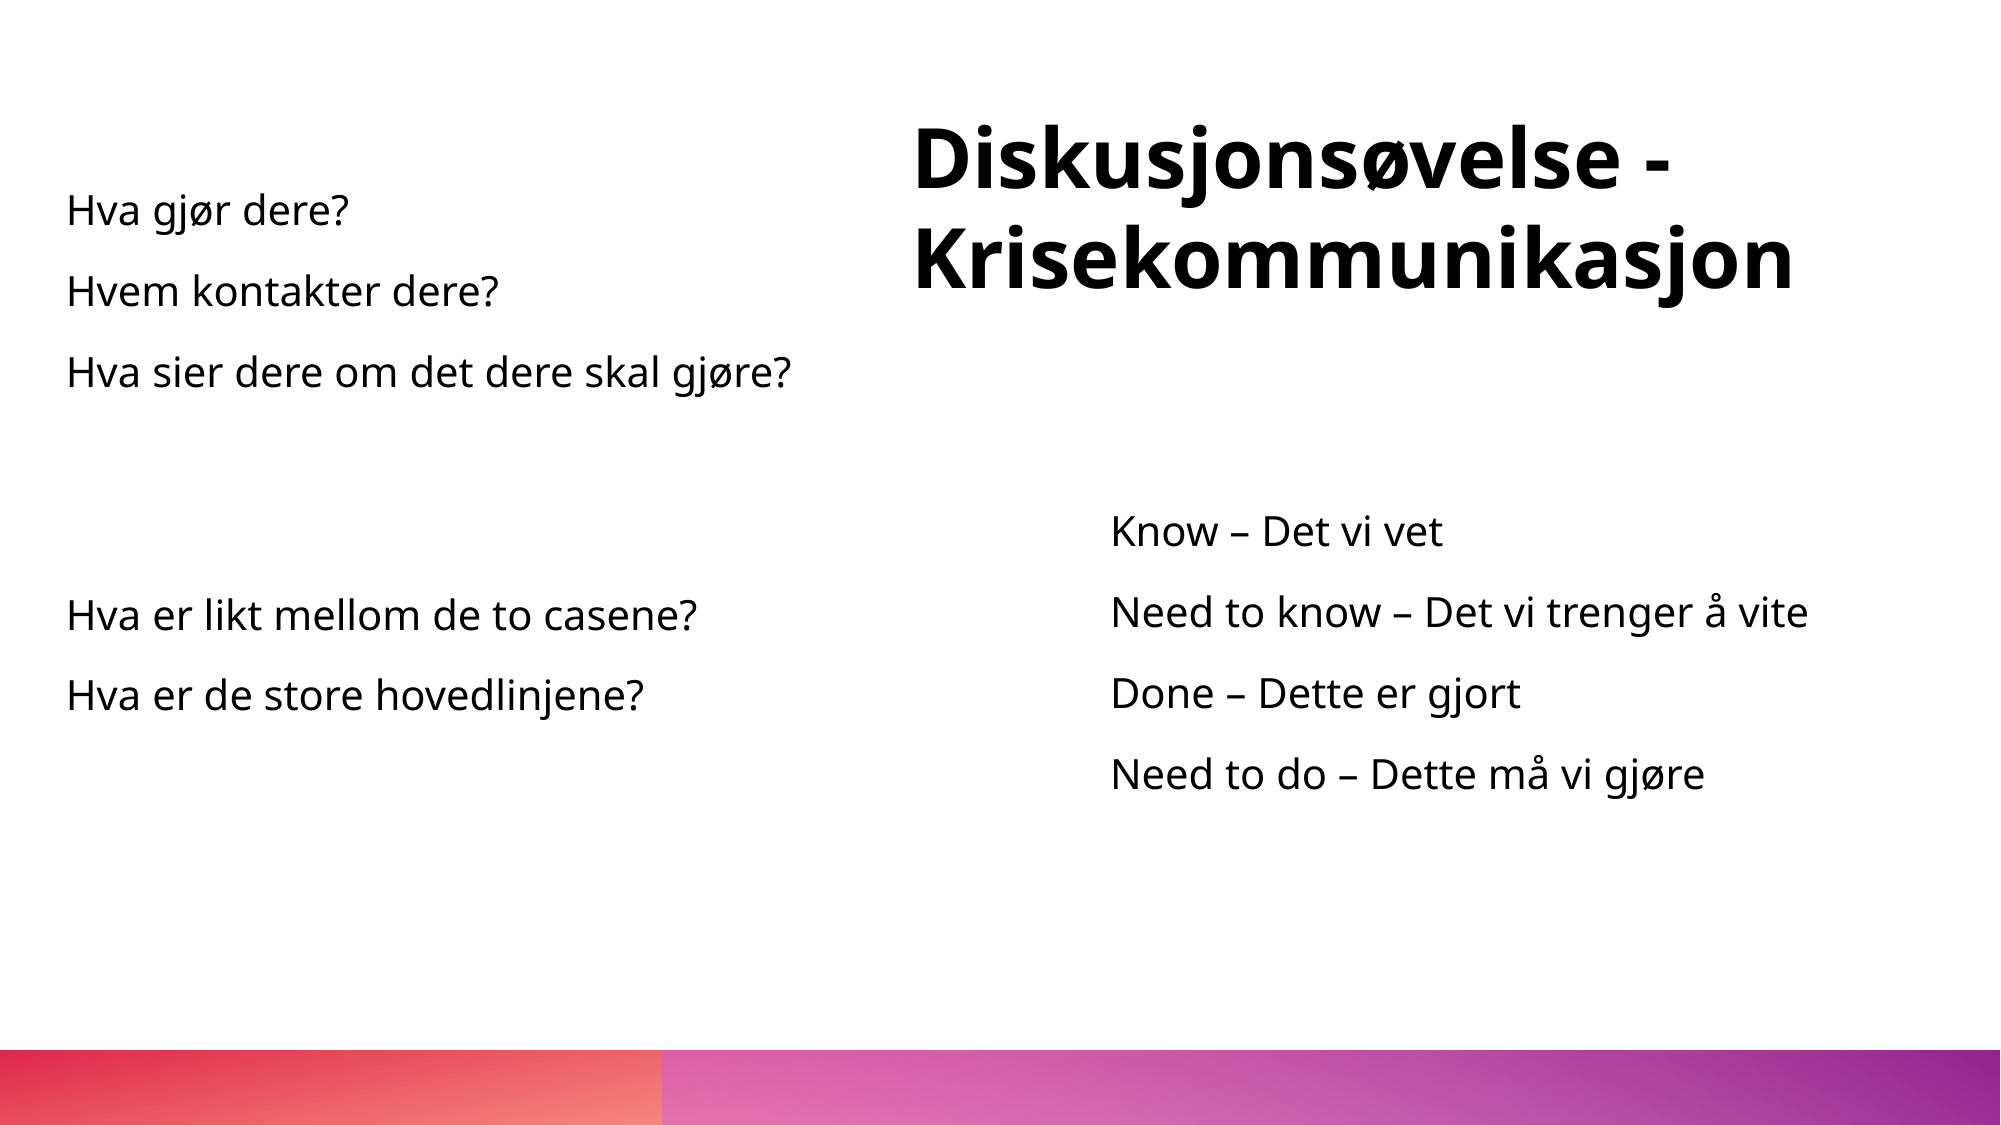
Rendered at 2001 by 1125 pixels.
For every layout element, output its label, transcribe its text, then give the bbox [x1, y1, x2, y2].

list Hva gjør dere? Hvem kontakter dere? Hva sier dere om det dere skal gjøre? Hva er likt mellom de to casene? Hva er de store hovedlinjene? [65, 173, 1076, 1005]
text_box Diskusjonsøvelse - Krisekommunikasjon [896, 98, 1935, 313]
list Know – Det vi vet Need to know – Det vi trenger å vite Done – Dette er gjort Need to do – Dette må vi gjøre [1110, 495, 1905, 1005]
